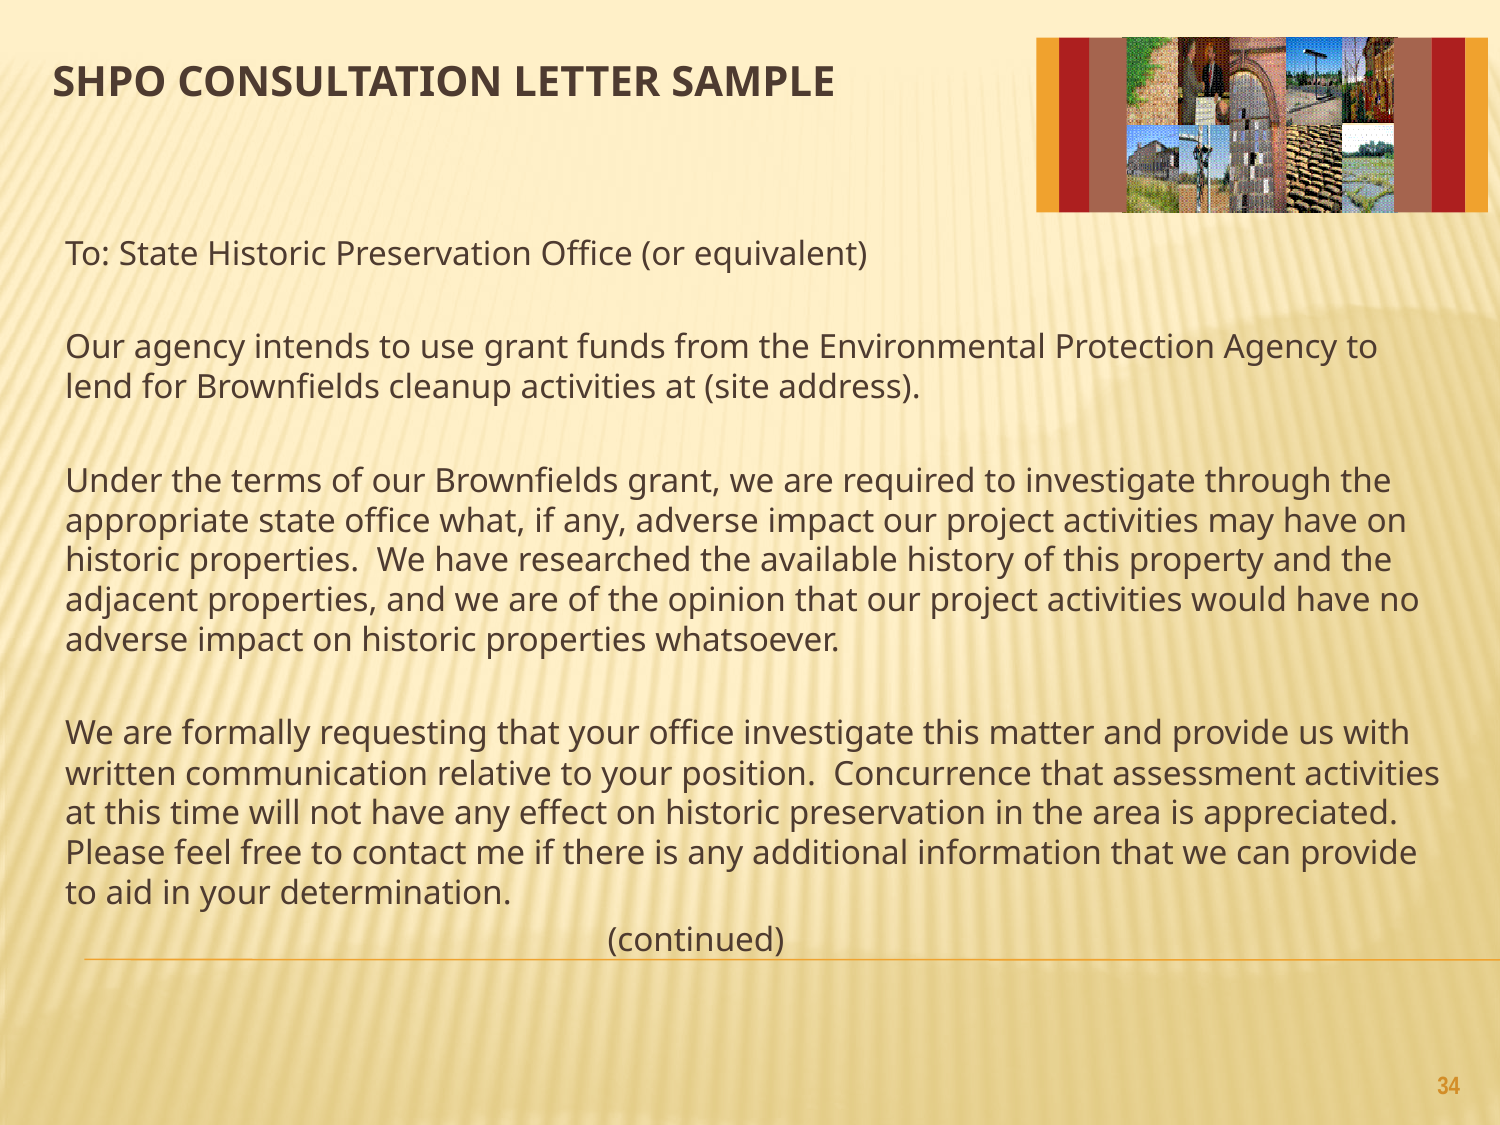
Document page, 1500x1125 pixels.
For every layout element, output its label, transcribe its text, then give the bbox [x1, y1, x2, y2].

list To: State Historic Preservation Office (or equivalent) Our agency intends to use grant funds from the Environmental Protection Agency to lend for Brownfields cleanup activities at (site address). Under the terms of our Brownfields grant, we are required to investigate through the appropriate state office what, if any, adverse impact our project activities may have on historic properties. We have researched the available history of this property and the adjacent properties, and we are of the opinion that our project activities would have no adverse impact on historic properties whatsoever. We are formally requesting that your office investigate this matter and provide us with written communication relative to your position. Concurrence that assessment activities at this time will not have any effect on historic preservation in the area is appreciated. Please feel free to contact me if there is any additional information that we can provide to aid in your determination. (continued) [49, 224, 1466, 970]
title SHPO Consultation Letter Sample [37, 37, 1034, 123]
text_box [1036, 37, 1489, 213]
slide_number 34 [1350, 1062, 1475, 1103]
